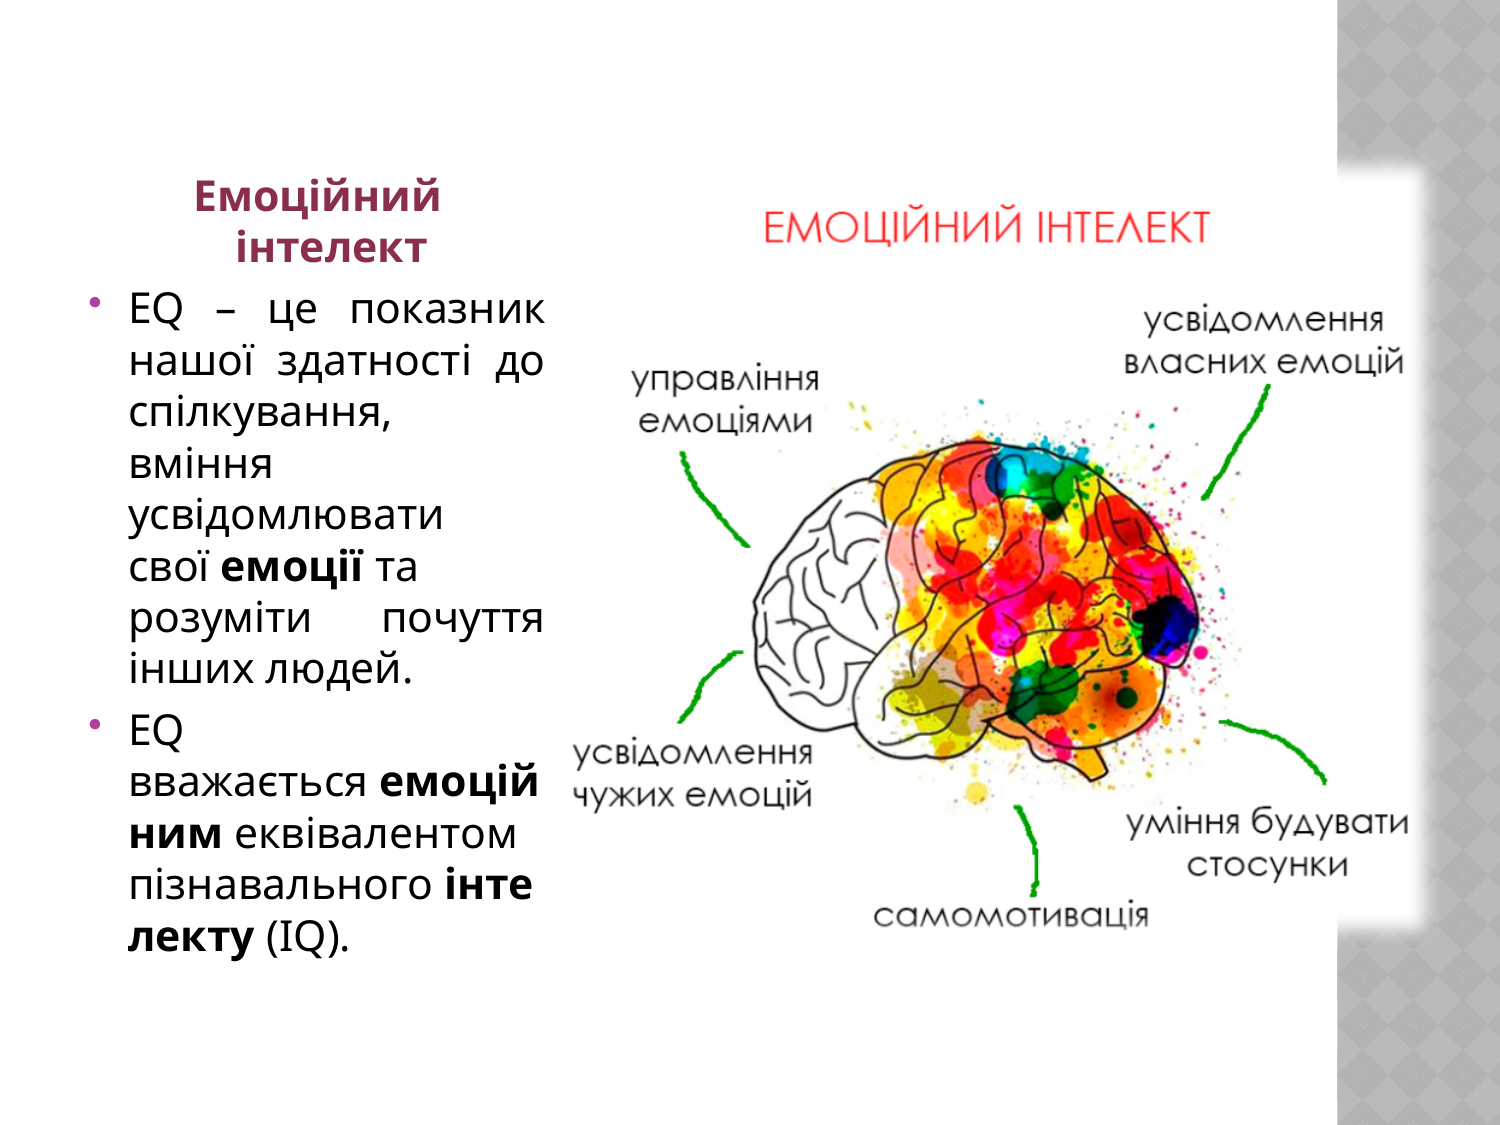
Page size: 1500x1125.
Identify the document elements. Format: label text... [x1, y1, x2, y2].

list Емоційний інтелект EQ – це показник нашої здатності до спілкування, вміння усвідомлювати свої емоції та розуміти почуття інших людей. ЕQ вважається емоційним еквівалентом пізнавального інтелекту (IQ). [75, 160, 561, 1012]
picture [536, 148, 1443, 949]
